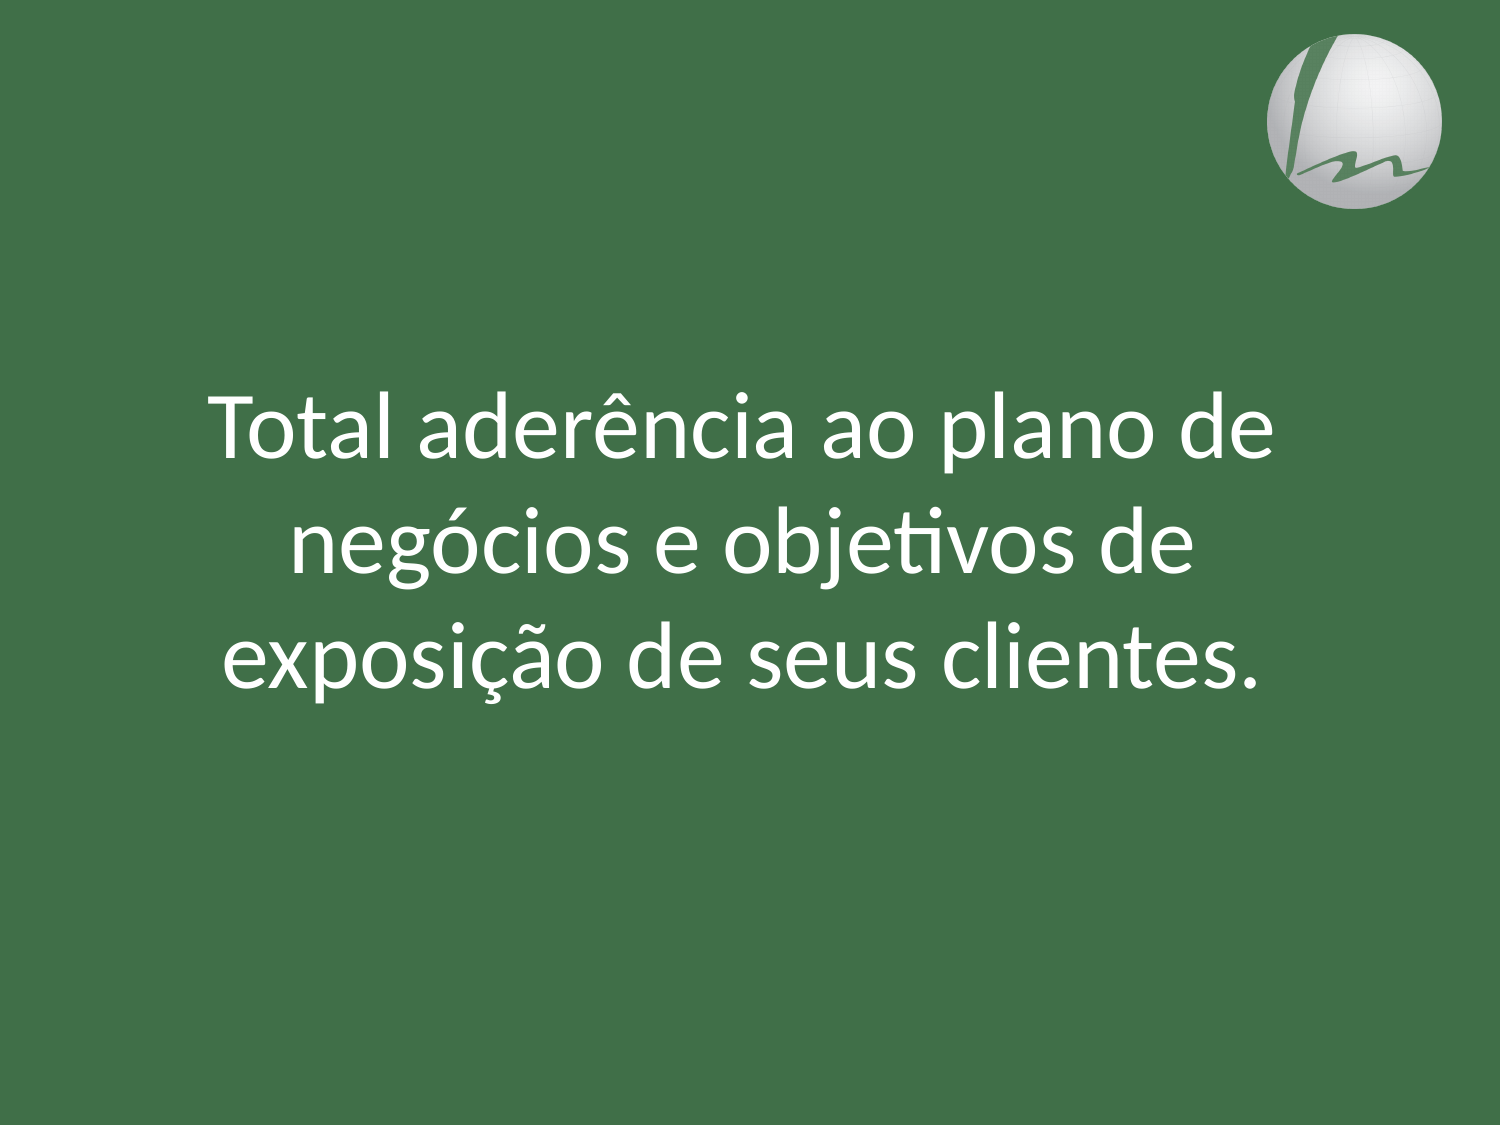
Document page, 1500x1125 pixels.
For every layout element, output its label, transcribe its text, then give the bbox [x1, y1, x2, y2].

text_box Total aderência ao plano de negócios e objetivos de exposição de seus clientes. [129, 355, 1357, 715]
picture [1267, 0, 1442, 209]
